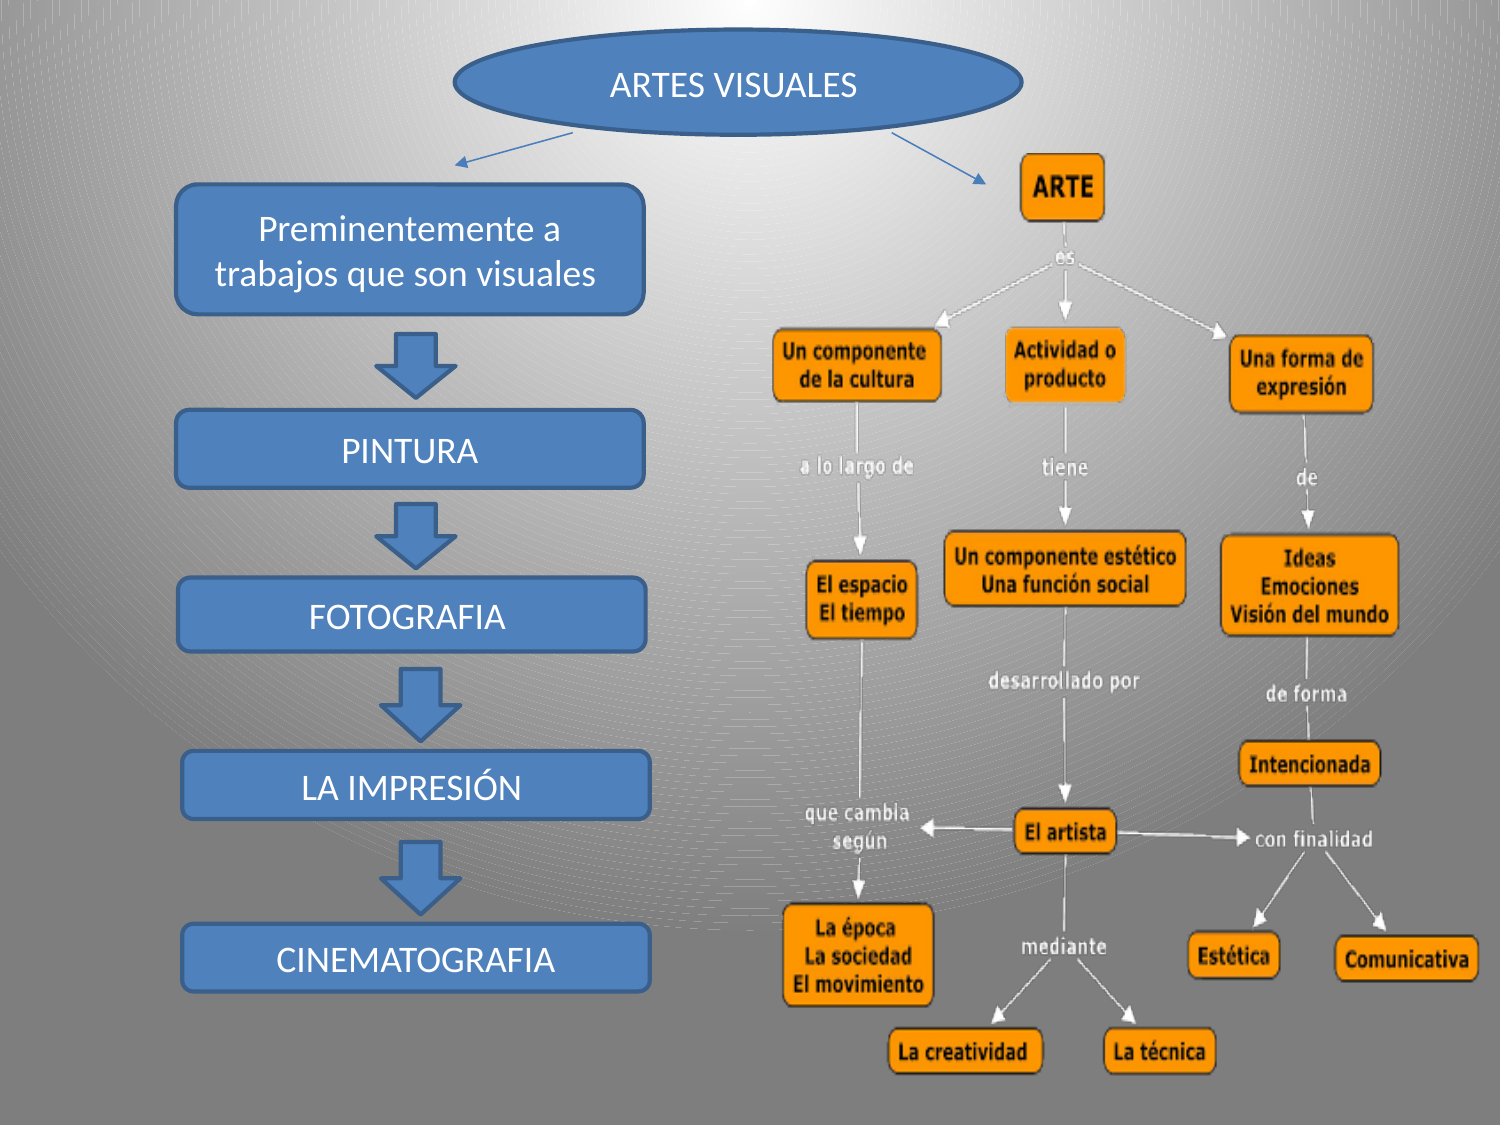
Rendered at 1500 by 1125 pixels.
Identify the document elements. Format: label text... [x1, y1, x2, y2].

text_box FOTOGRAFIA [175, 575, 648, 654]
text_box Preminentemente a trabajos que son visuales [173, 182, 646, 317]
text_box [374, 501, 458, 571]
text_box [454, 132, 573, 166]
text_box [378, 839, 463, 917]
text_box CINEMATOGRAFIA [180, 921, 652, 994]
text_box [374, 331, 458, 400]
text_box PINTURA [173, 407, 646, 490]
text_box ARTES VISUALES [452, 27, 1024, 137]
text_box [378, 666, 463, 743]
text_box LA IMPRESIÓN [180, 748, 652, 822]
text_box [891, 132, 987, 185]
picture [771, 153, 1482, 1078]
